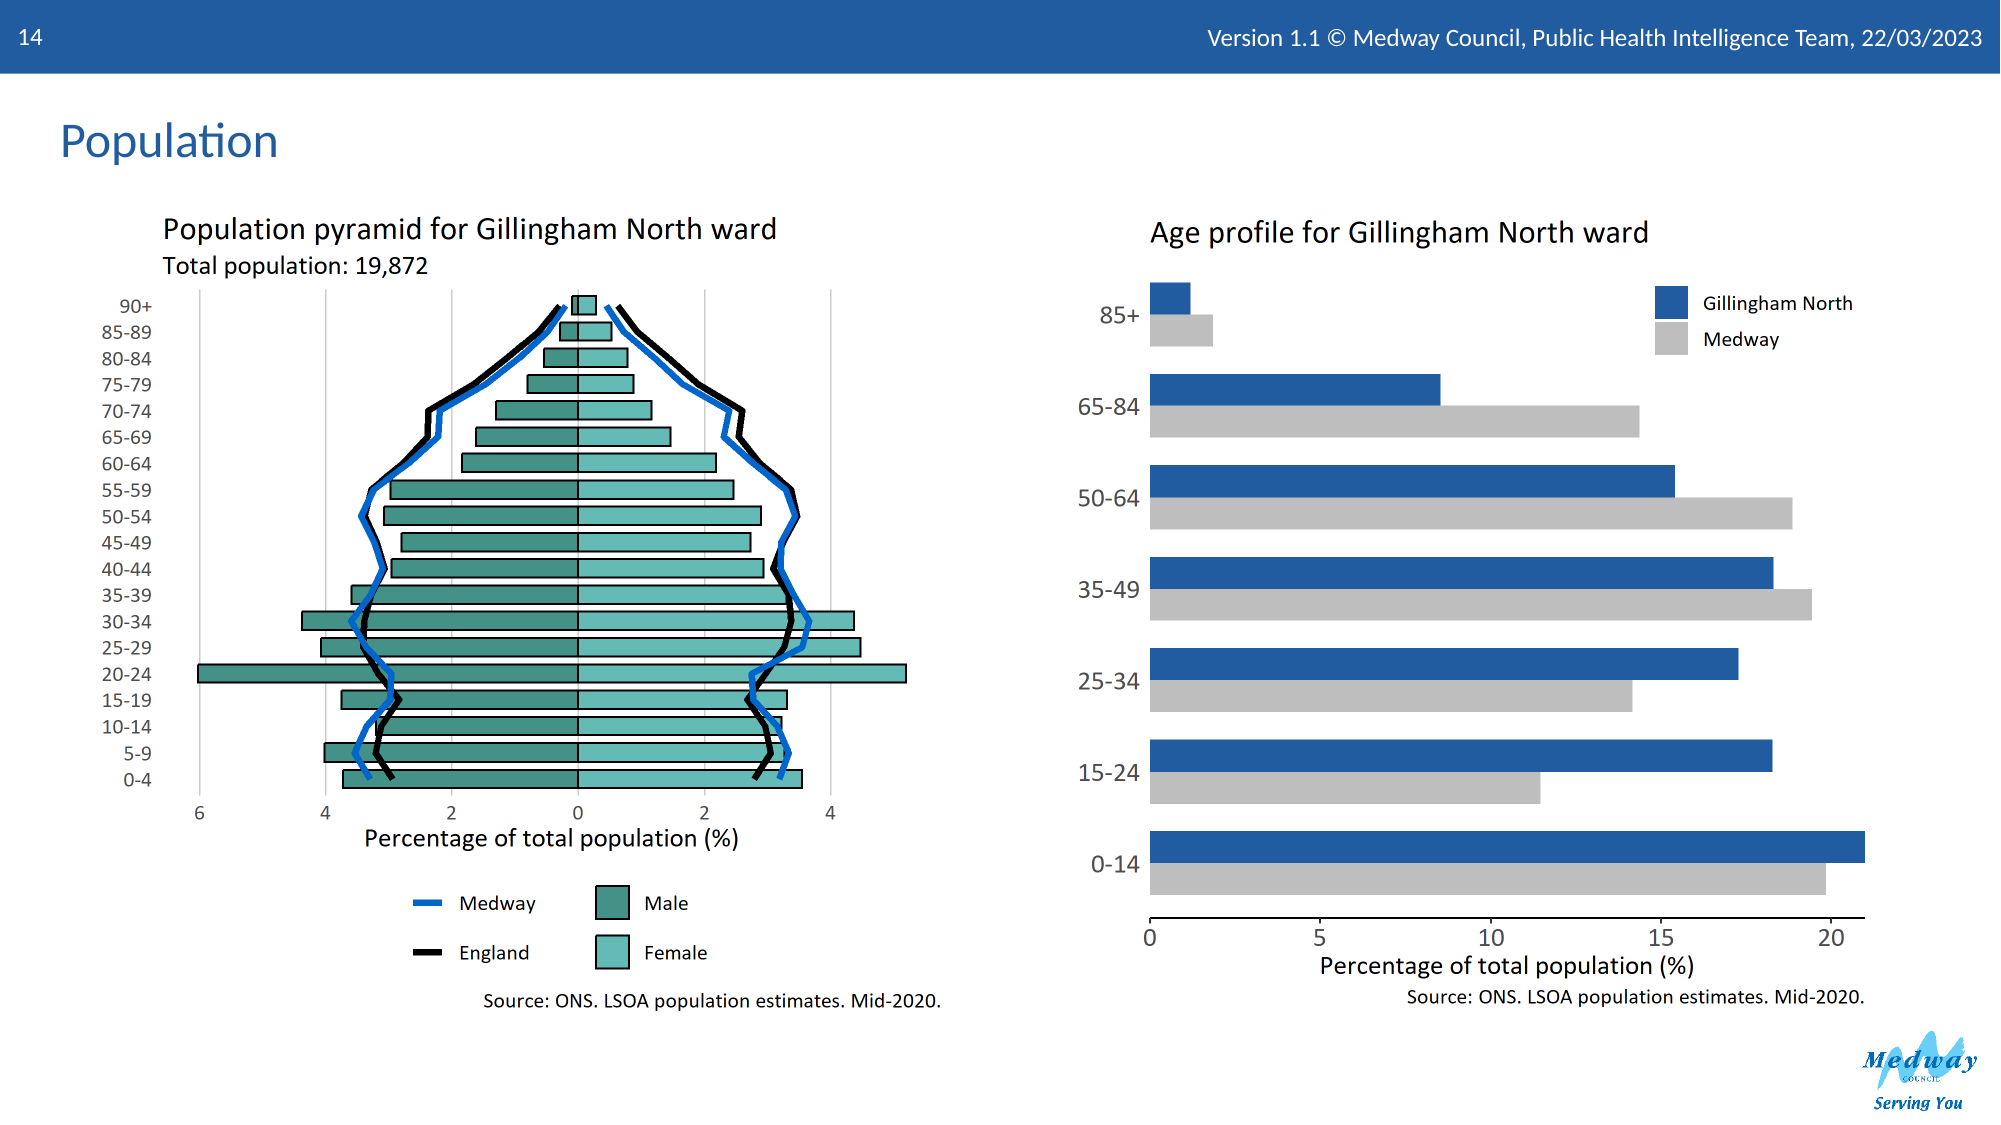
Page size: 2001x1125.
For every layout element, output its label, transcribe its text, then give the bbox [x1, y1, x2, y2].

slide_number 14 [2, 5, 239, 66]
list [90, 206, 953, 1022]
title Population [45, 83, 1955, 191]
picture [1862, 1031, 1977, 1111]
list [1046, 206, 1910, 1022]
list Version 1.1 © Medway Council, Public Health Intelligence Team, 22/03/2023 [881, 2, 2000, 72]
